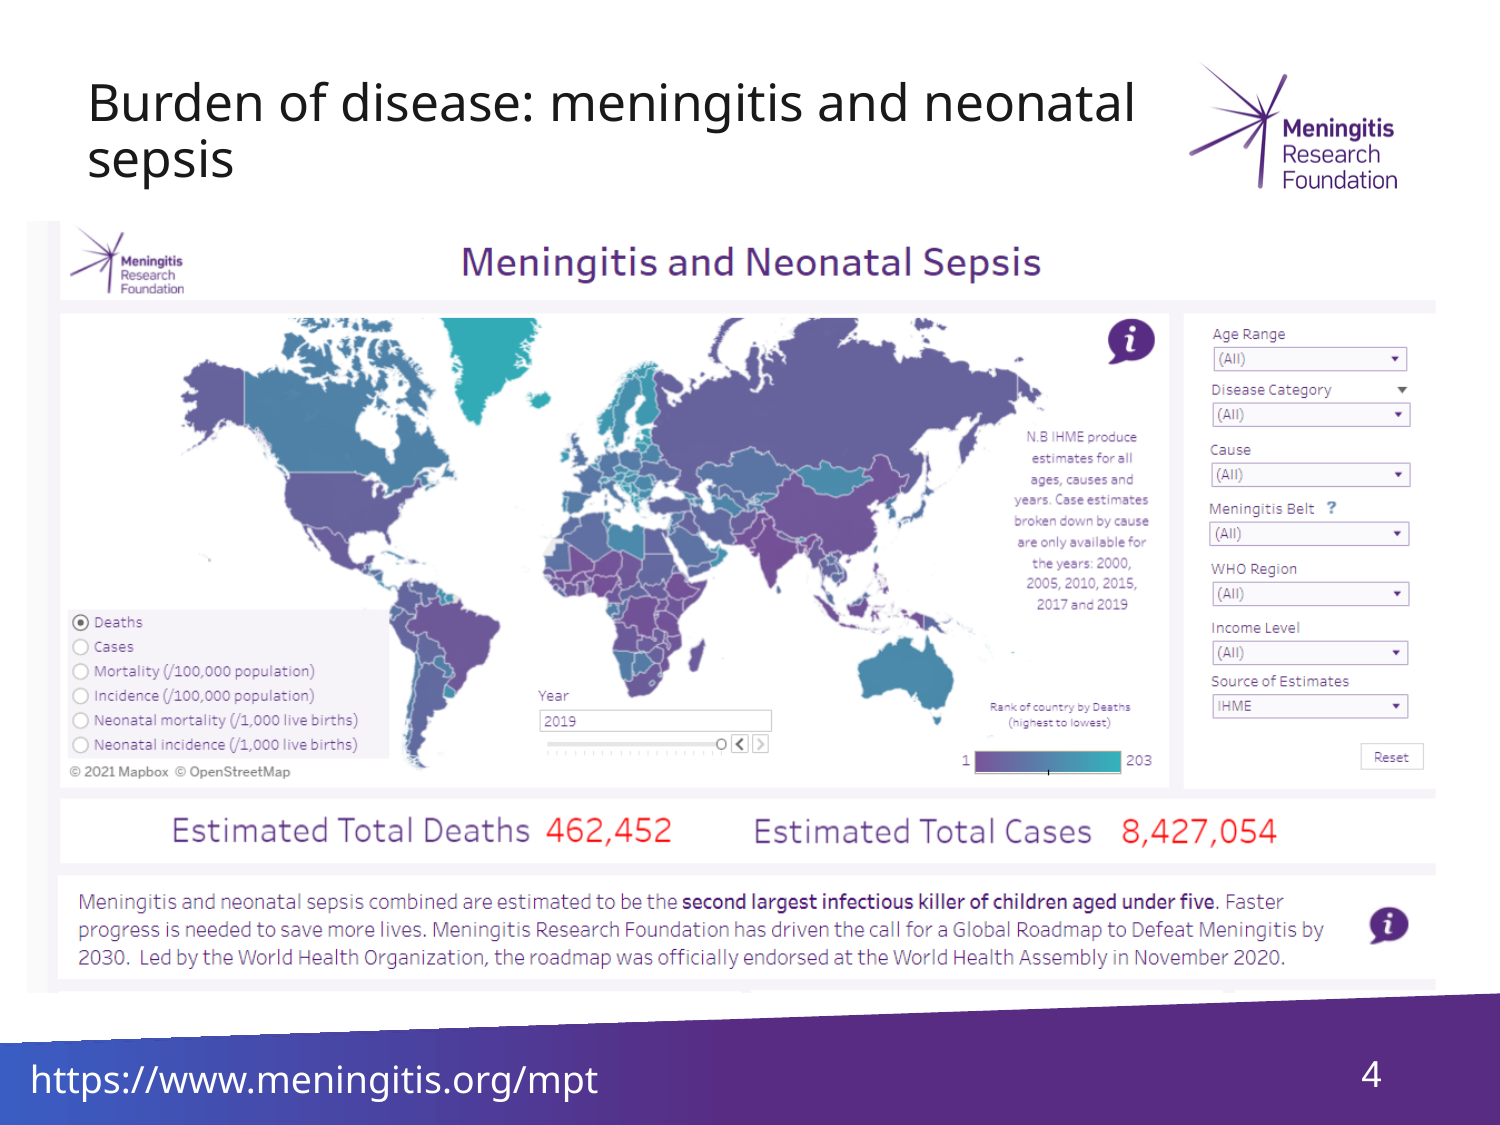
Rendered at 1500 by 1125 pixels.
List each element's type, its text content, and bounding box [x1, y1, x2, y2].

picture [26, 221, 1436, 993]
picture [1197, 59, 1397, 189]
text_box https://www.meningitis.org/mpt [15, 1048, 614, 1109]
title Burden of disease: meningitis and neonatal sepsis [72, 44, 1197, 221]
slide_number 4 [1059, 1042, 1397, 1103]
